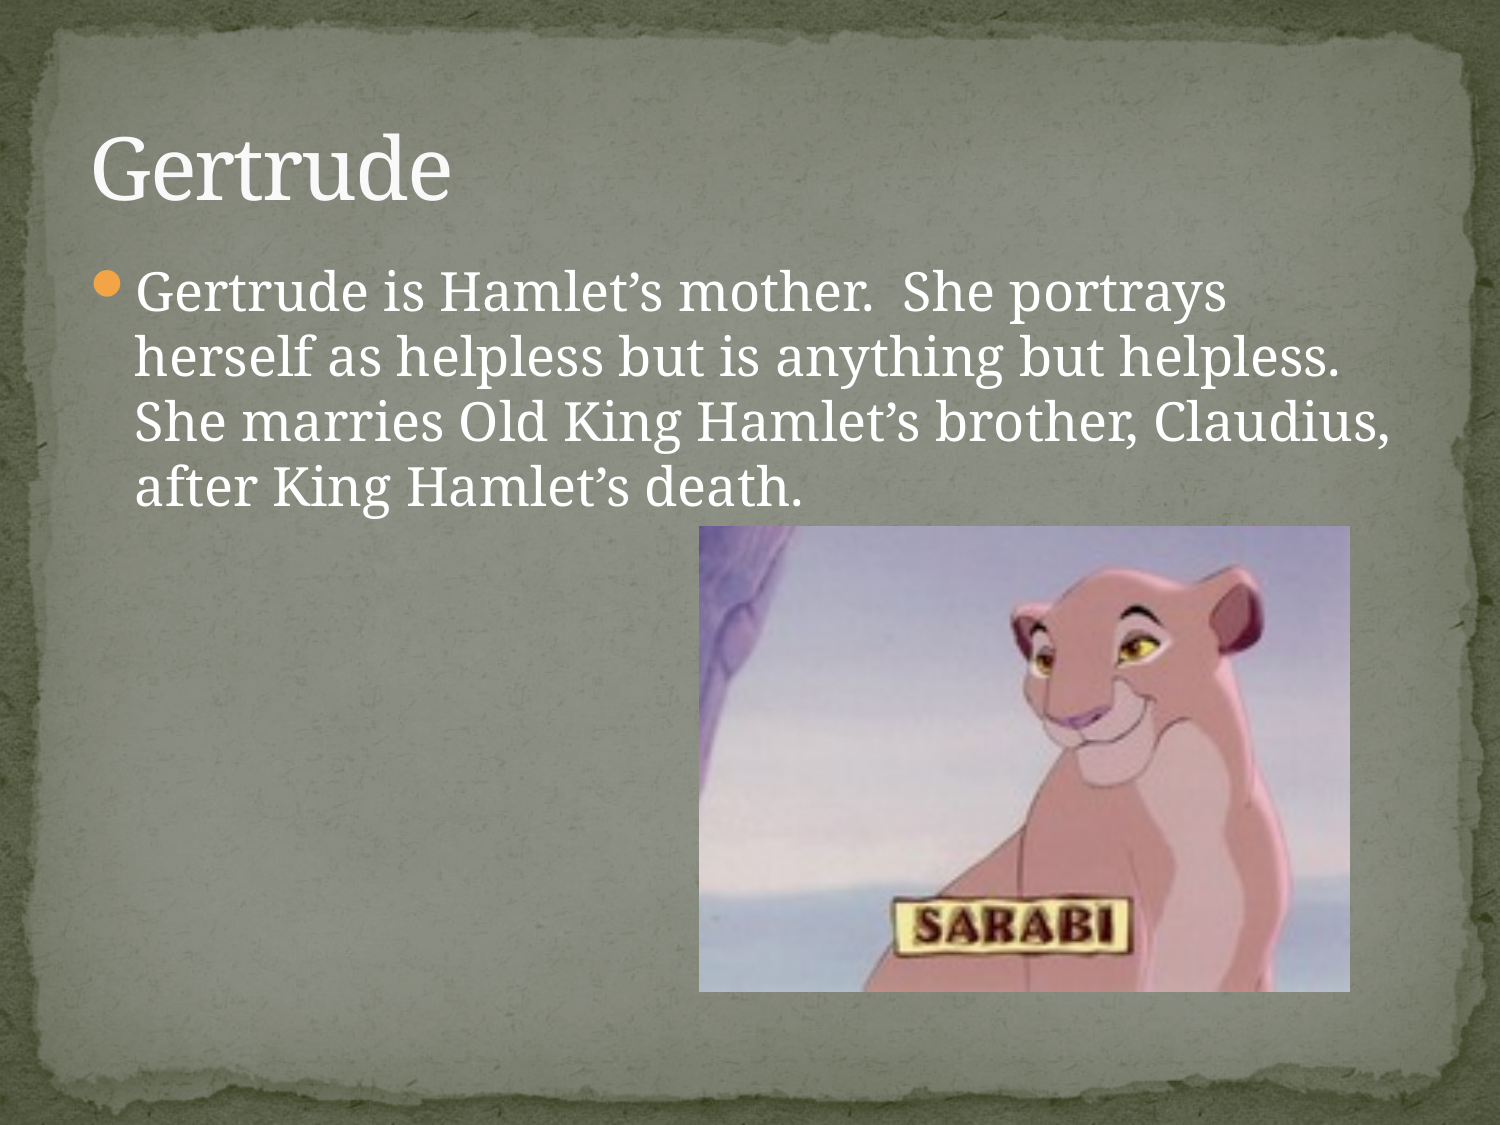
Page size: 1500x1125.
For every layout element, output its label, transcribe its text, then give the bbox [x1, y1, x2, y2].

title Gertrude [74, 24, 1425, 225]
list Gertrude is Hamlet’s mother. She portrays herself as helpless but is anything but helpless. She marries Old King Hamlet’s brother, Claudius, after King Hamlet’s death. [75, 249, 1425, 1000]
picture [699, 526, 1350, 992]
